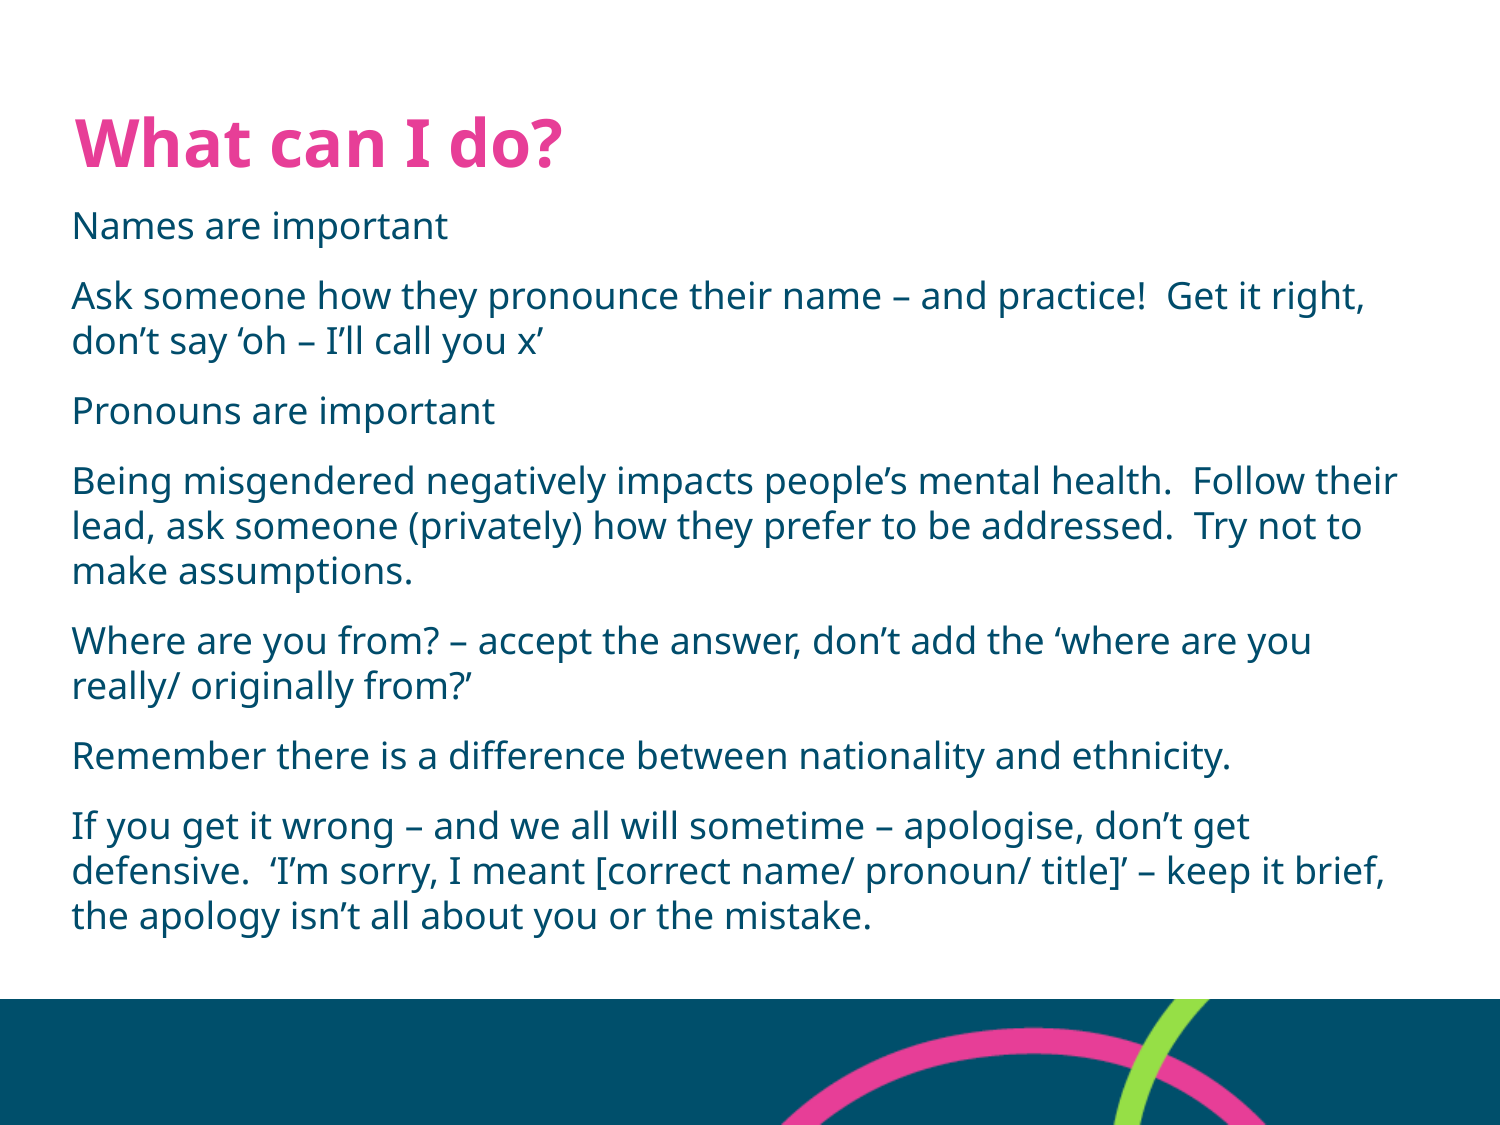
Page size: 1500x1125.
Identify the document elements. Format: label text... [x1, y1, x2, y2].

list Names are important Ask someone how they pronounce their name – and practice! Get it right, don’t say ‘oh – I’ll call you x’ Pronouns are important Being misgendered negatively impacts people’s mental health. Follow their lead, ask someone (privately) how they prefer to be addressed. Try not to make assumptions. Where are you from? – accept the answer, don’t add the ‘where are you really/ originally from?’ Remember there is a difference between nationality and ethnicity. If you get it wrong – and we all will sometime – apologise, don’t get defensive. ‘I’m sorry, I meant [correct name/ pronoun/ title]’ – keep it brief, the apology isn’t all about you or the mistake. [71, 202, 1418, 923]
picture [782, 999, 1266, 1125]
title What can I do? [75, 101, 1422, 178]
